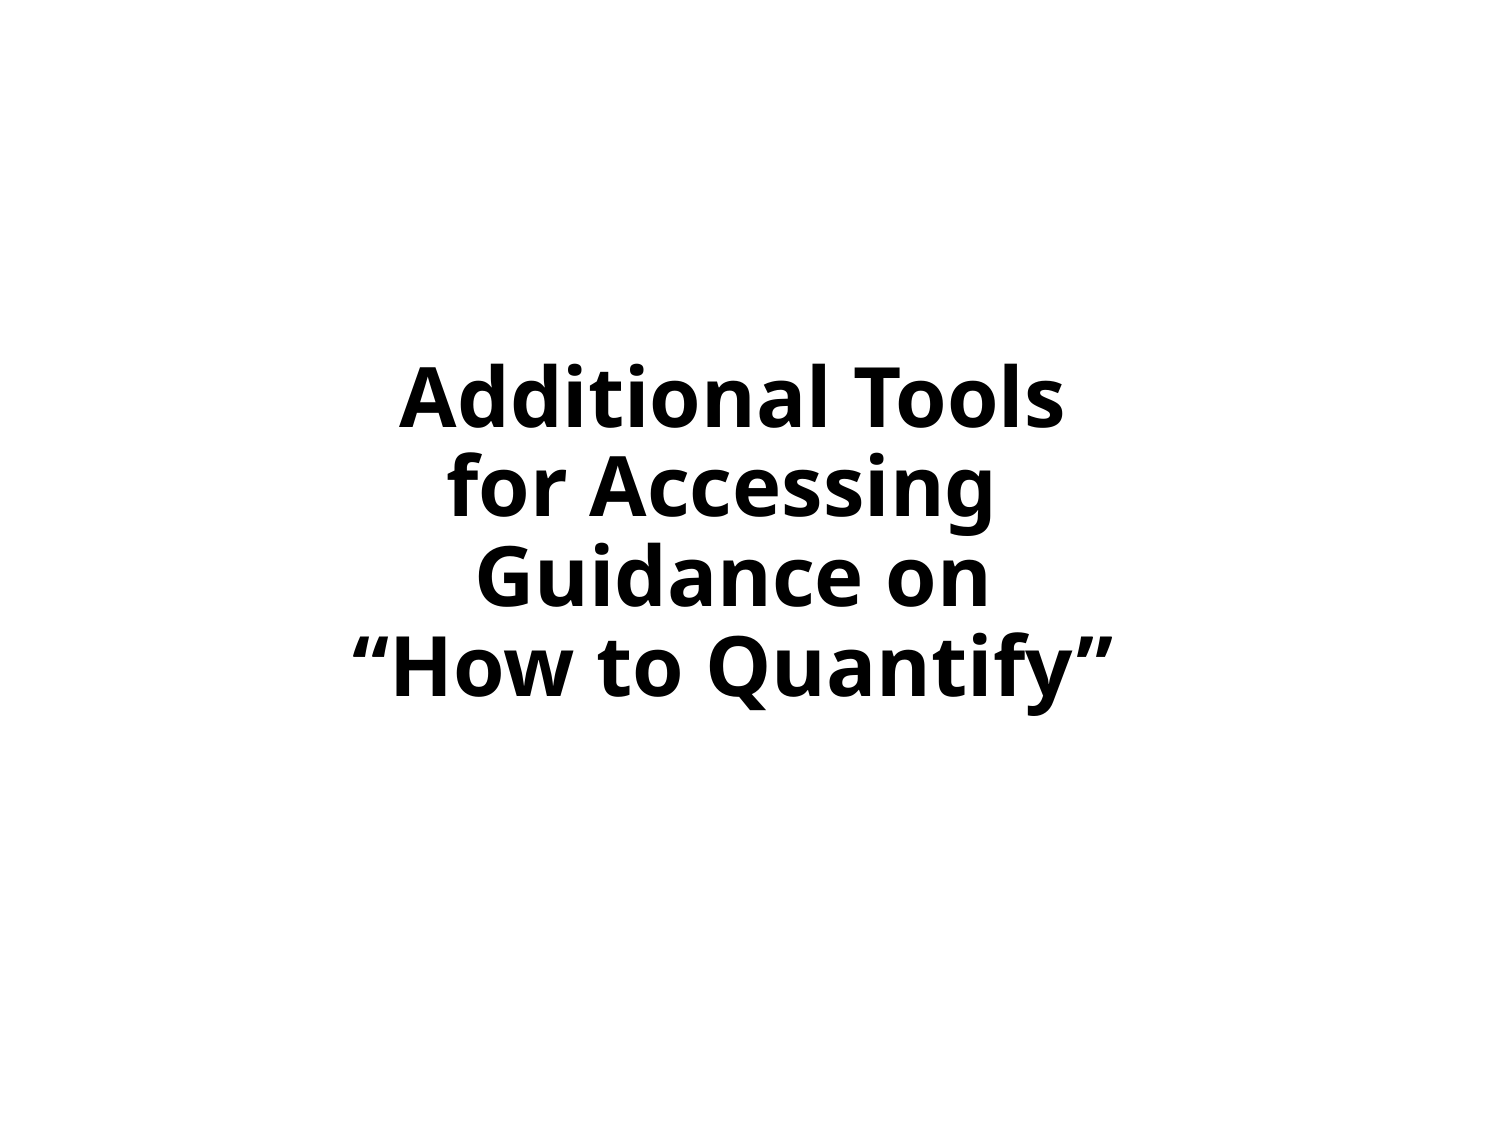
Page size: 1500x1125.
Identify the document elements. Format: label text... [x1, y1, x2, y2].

title Additional Tools for Accessing Guidance on “How to Quantify” [337, 415, 1130, 723]
